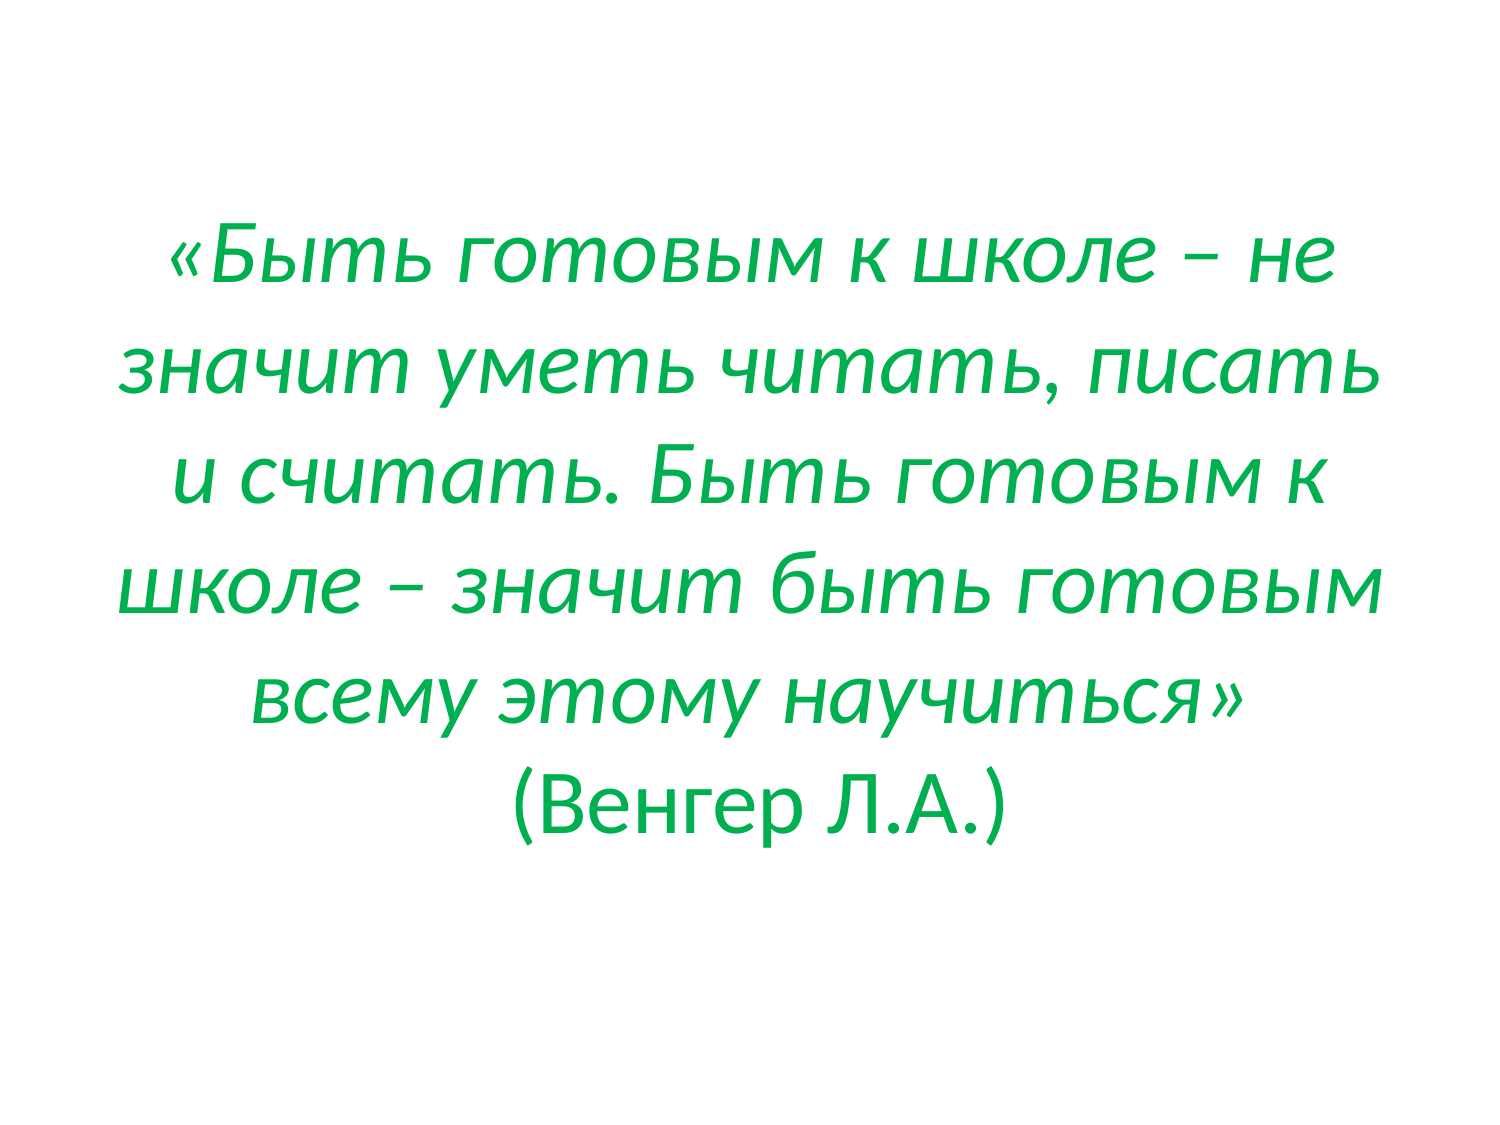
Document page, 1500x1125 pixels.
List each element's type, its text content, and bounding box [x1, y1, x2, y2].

title «Быть готовым к школе – не значит уметь читать, писать и считать. Быть готовым к школе – значит быть готовым всему этому научиться» (Венгер Л.А.) [75, 128, 1425, 914]
